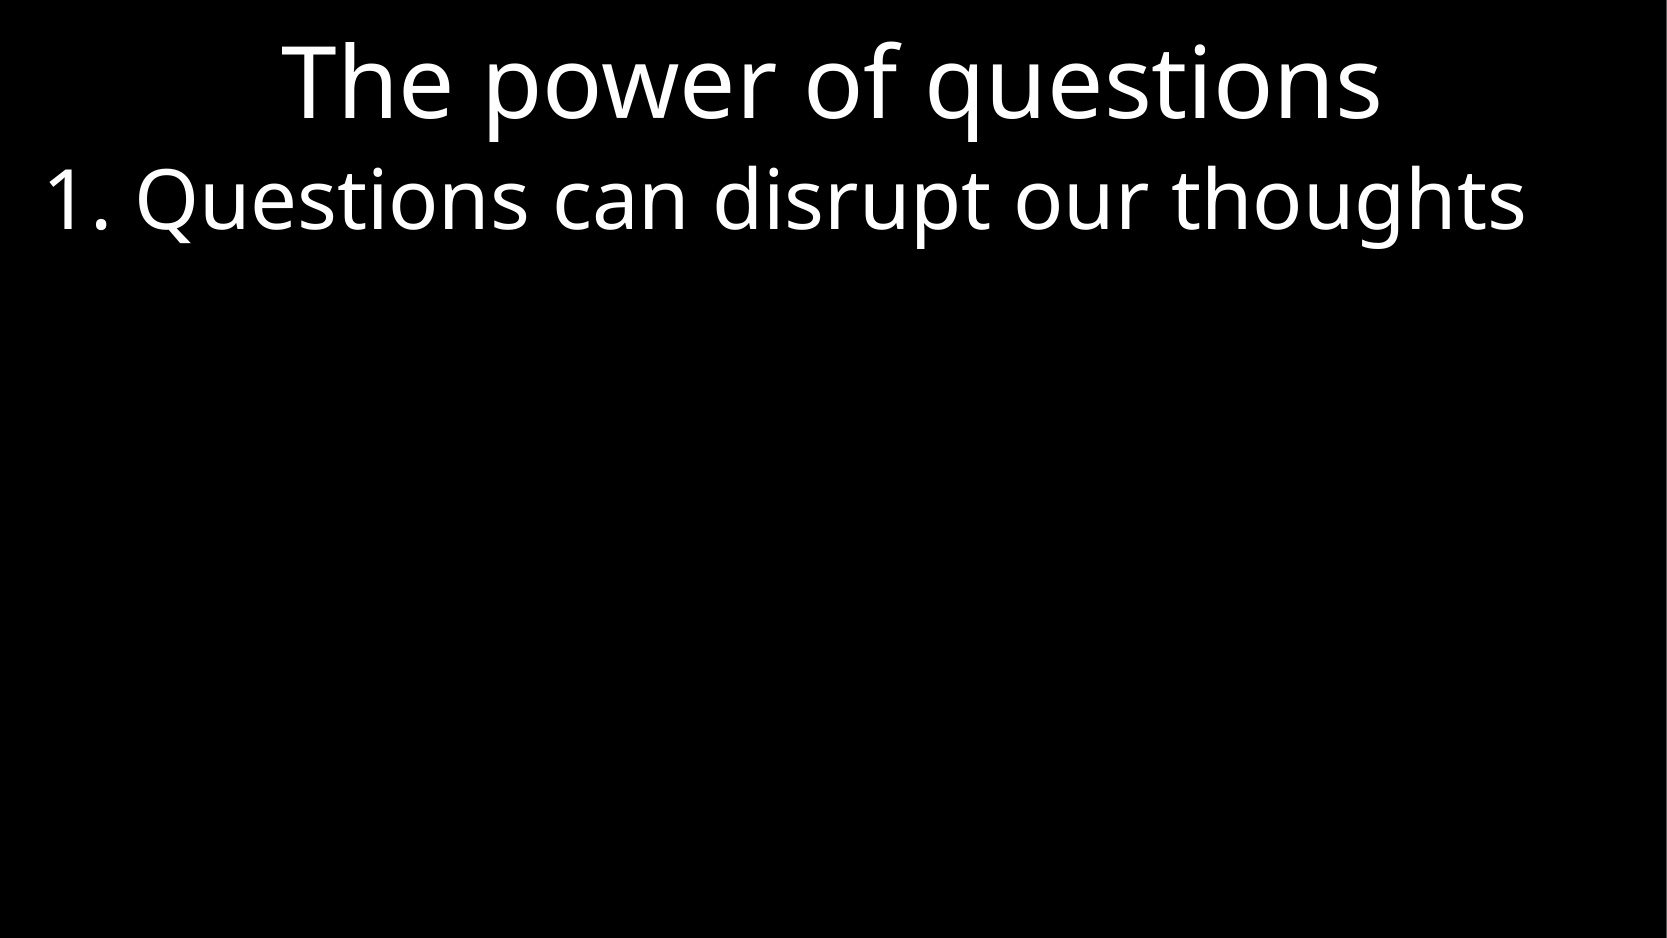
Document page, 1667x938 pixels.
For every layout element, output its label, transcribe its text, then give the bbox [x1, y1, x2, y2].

title The power of questions [27, 20, 1640, 136]
list 1. Questions can disrupt our thoughts [27, 145, 1640, 907]
